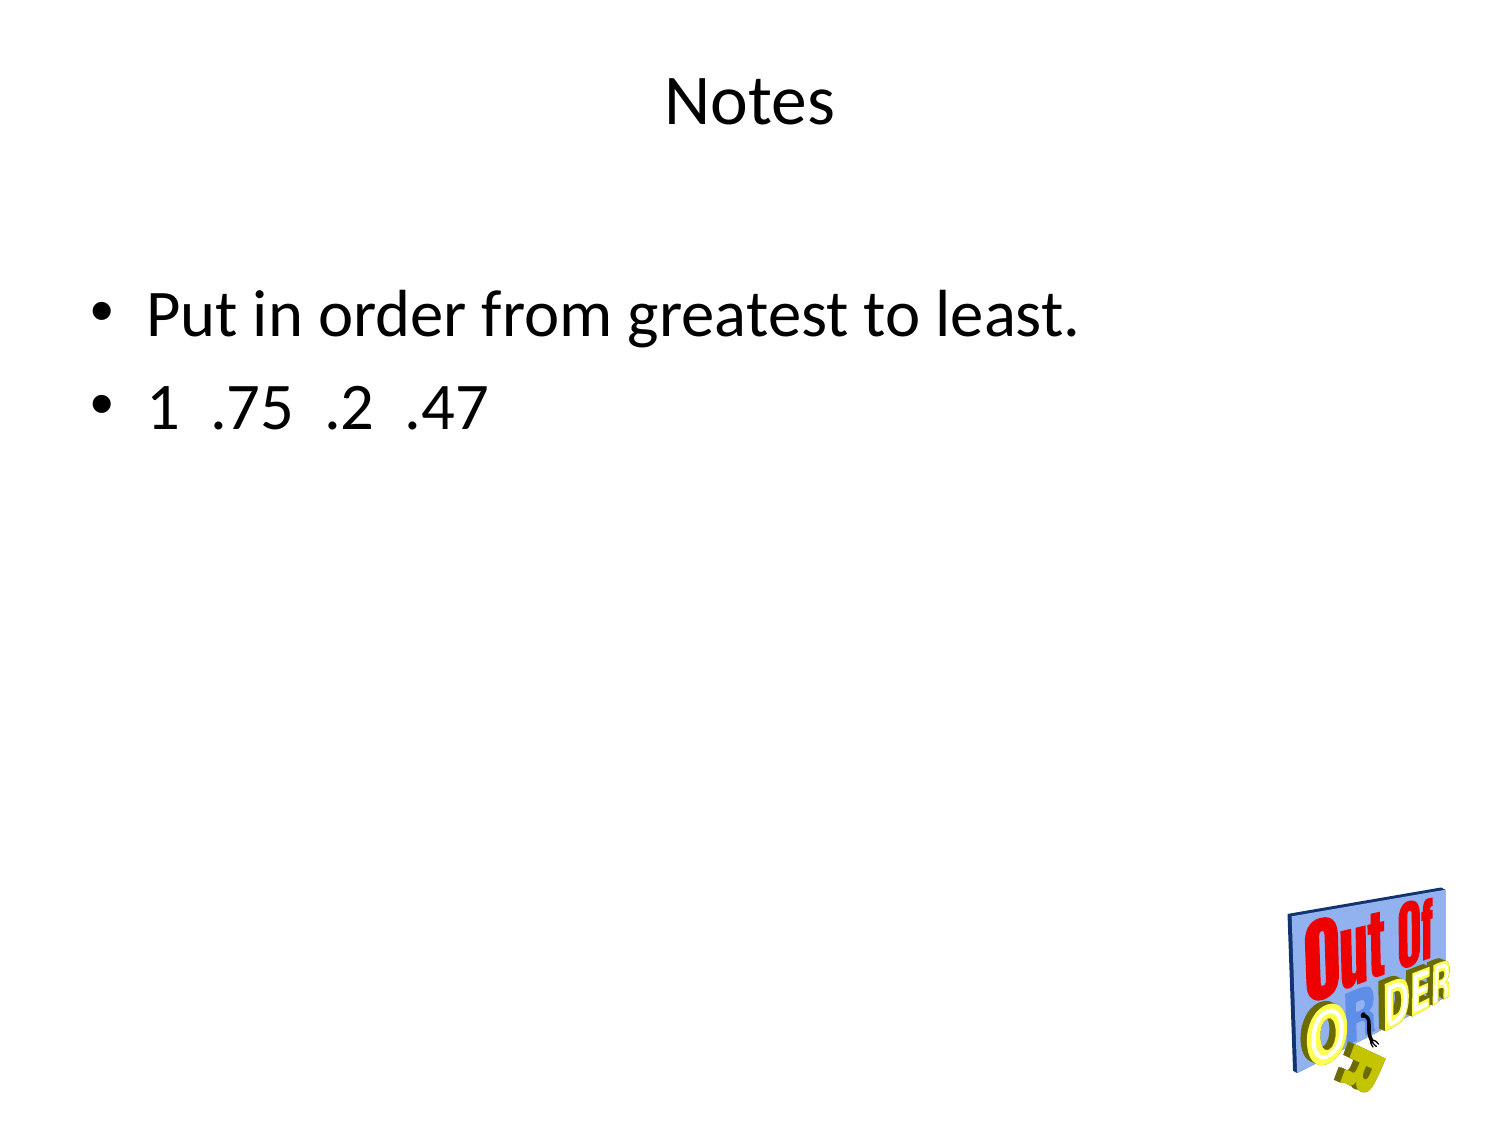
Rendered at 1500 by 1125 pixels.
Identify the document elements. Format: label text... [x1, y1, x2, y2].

list Put in order from greatest to least. 1 .75 .2 .47 [75, 262, 1425, 1005]
title Notes [75, 45, 1425, 233]
picture [1287, 887, 1452, 1096]
